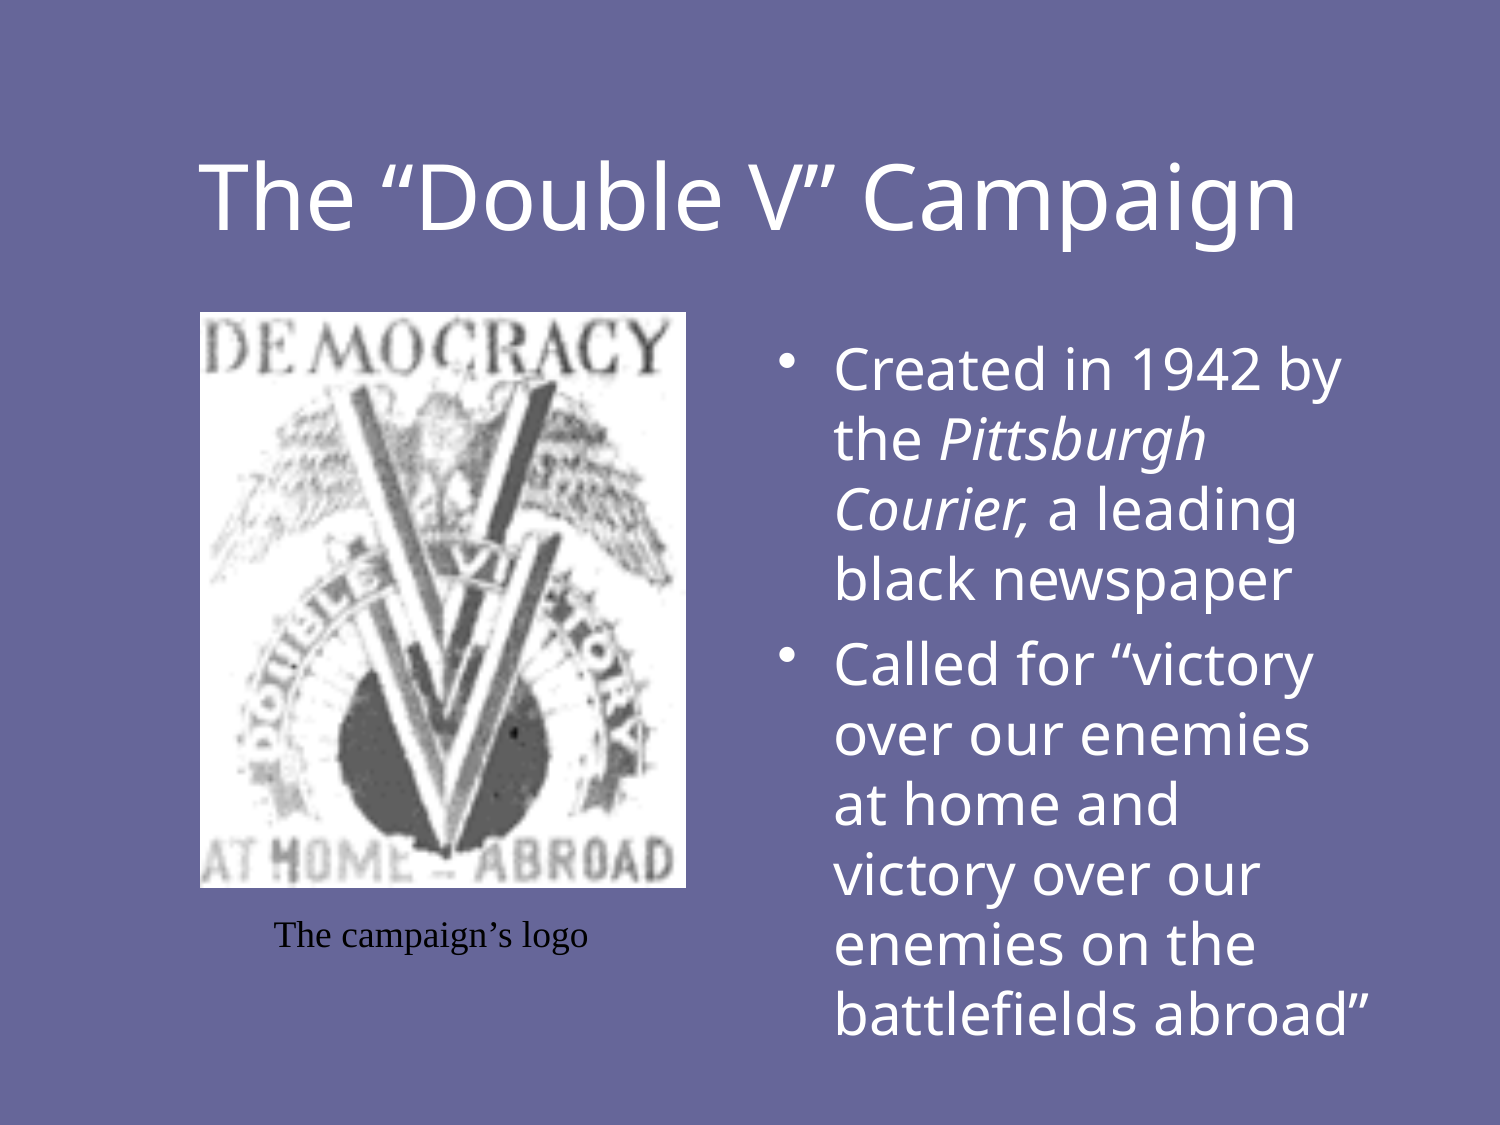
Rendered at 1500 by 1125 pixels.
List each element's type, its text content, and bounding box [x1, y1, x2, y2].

title The “Double V” Campaign [112, 99, 1388, 288]
text_box The campaign’s logo [199, 902, 663, 963]
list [199, 312, 686, 888]
list Created in 1942 by the Pittsburgh Courier, a leading black newspaper Called for “victory over our enemies at home and victory over our enemies on the battlefields abroad” [762, 324, 1387, 1000]
